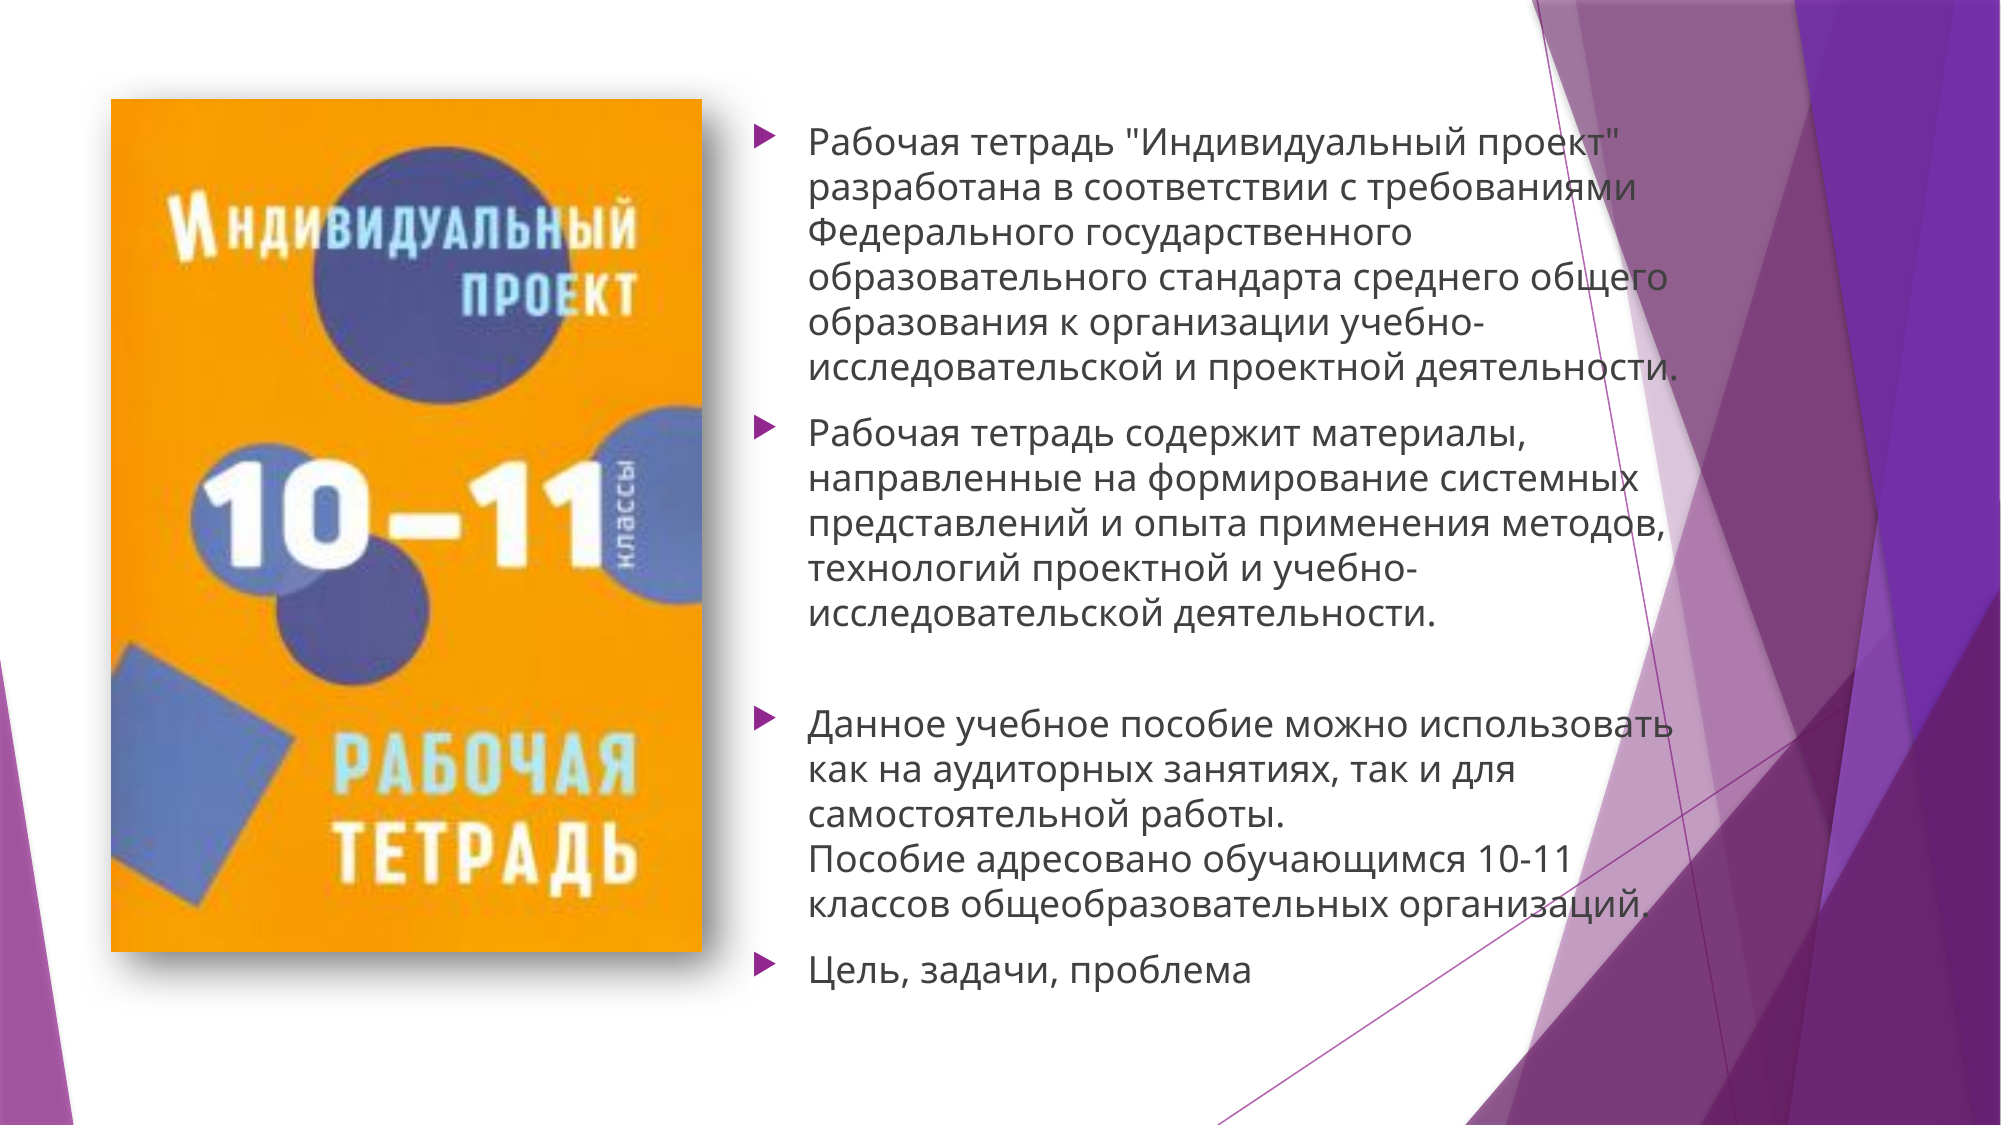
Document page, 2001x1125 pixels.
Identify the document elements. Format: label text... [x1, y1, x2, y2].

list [110, 99, 703, 952]
list Рабочая тетрадь "Индивидуальный проект" разработана в соответствии с требованиями Федерального государственного образовательного стандарта среднего общего образования к организации учебно-исследовательской и проектной деятельности. Рабочая тетрадь содержит материалы, направленные на формирование системных представлений и опыта применения методов, технологий проектной и учебно-исследовательской деятельности. Данное учебное пособие можно использовать как на аудиторных занятиях, так и для самостоятельной работы. Пособие адресовано обучающимся 10-11 классов общеобразовательных организаций. Цель, задачи, проблема [736, 110, 1708, 1063]
